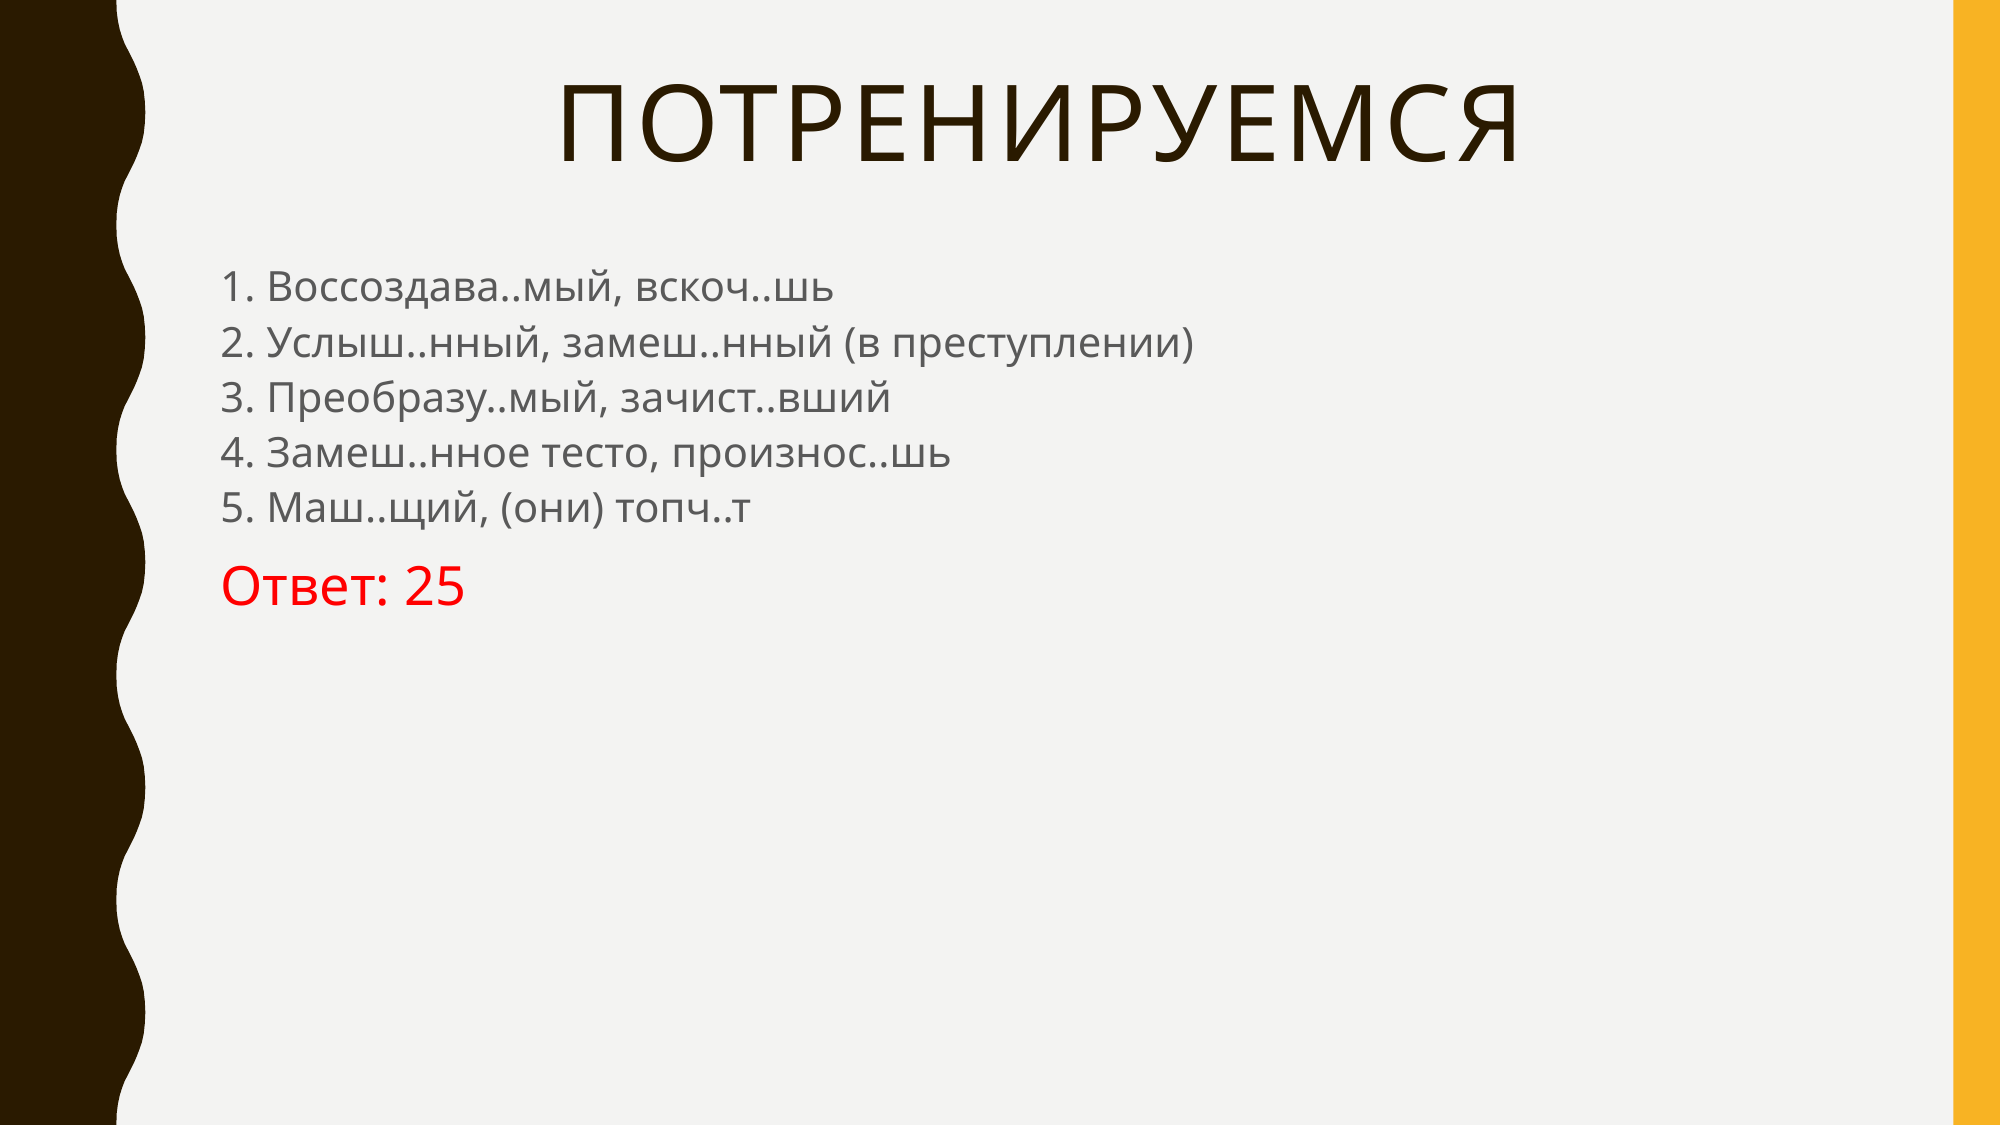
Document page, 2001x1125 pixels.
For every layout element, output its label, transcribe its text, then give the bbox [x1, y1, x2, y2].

title ПОТРЕНИРУЕМСЯ [205, 62, 1875, 247]
list 1. Воссоздава..мый, вскоч..шь 2. Услыш..нный, замеш..нный (в преступлении) 3. Преобразу..мый, зачист..вший 4. Замеш..нное тесто, произнос..шь 5. Маш..щий, (они) топч..т Ответ: 25 [205, 247, 1875, 965]
